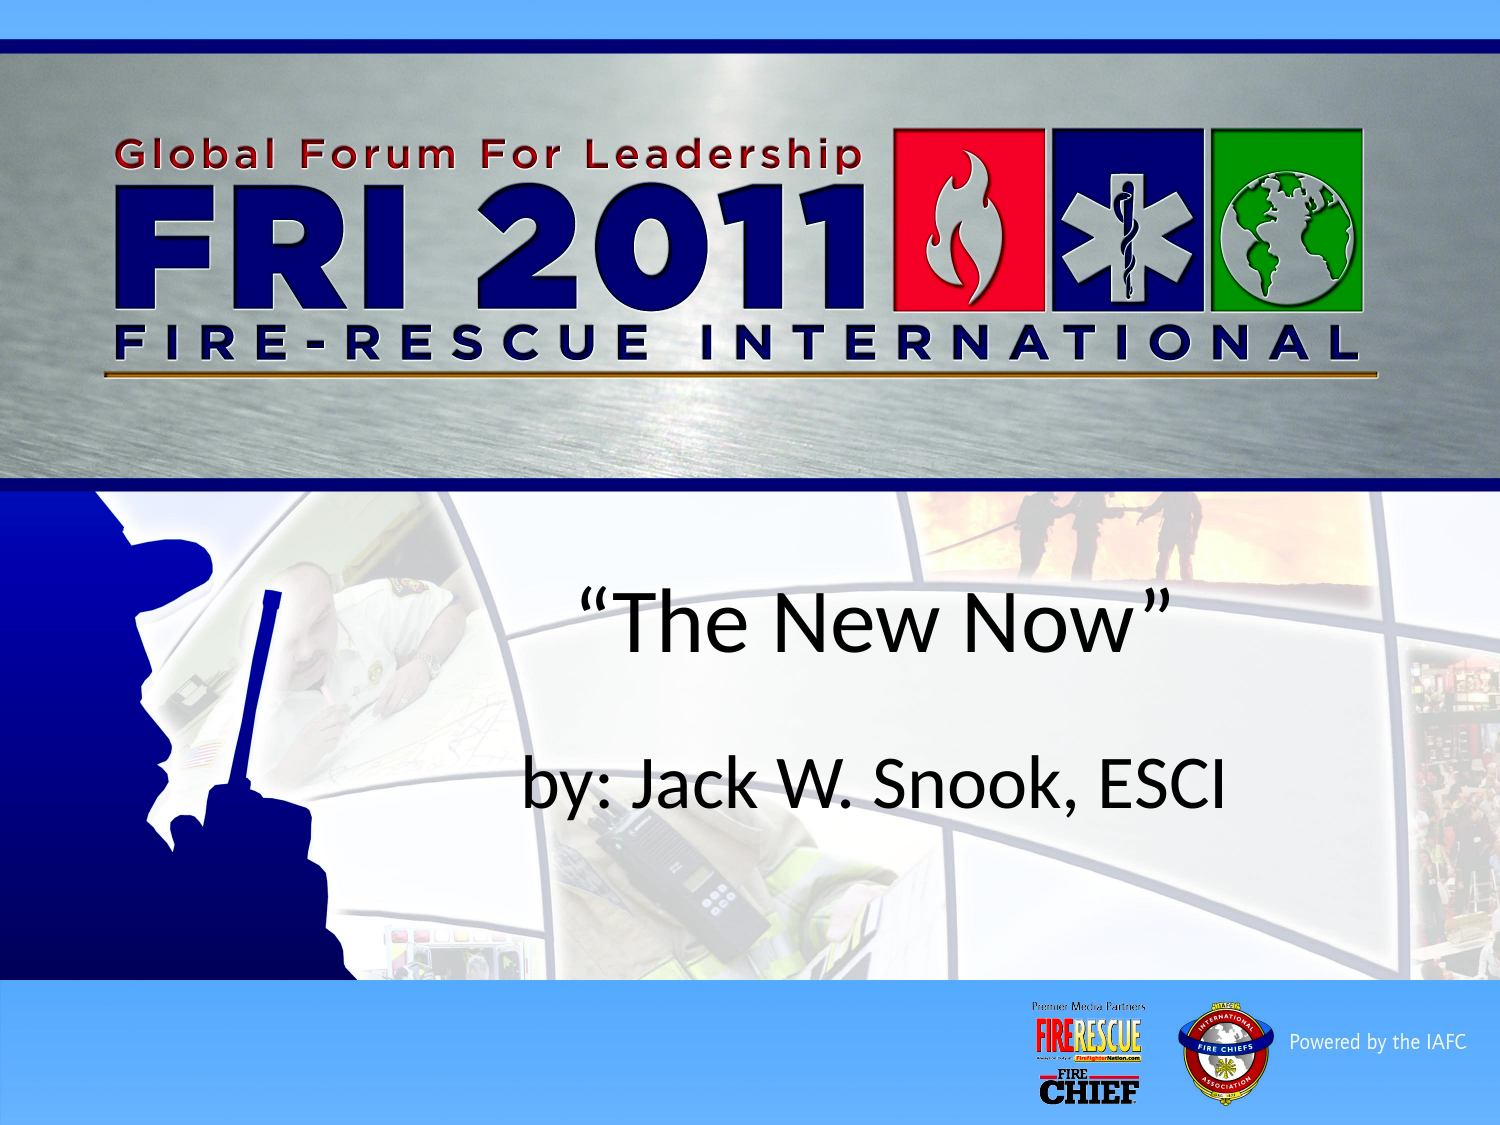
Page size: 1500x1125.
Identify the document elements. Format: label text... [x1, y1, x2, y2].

picture [0, 0, 1500, 1125]
title “The New Now” by: Jack W. Snook, ESCI [274, 574, 1476, 913]
